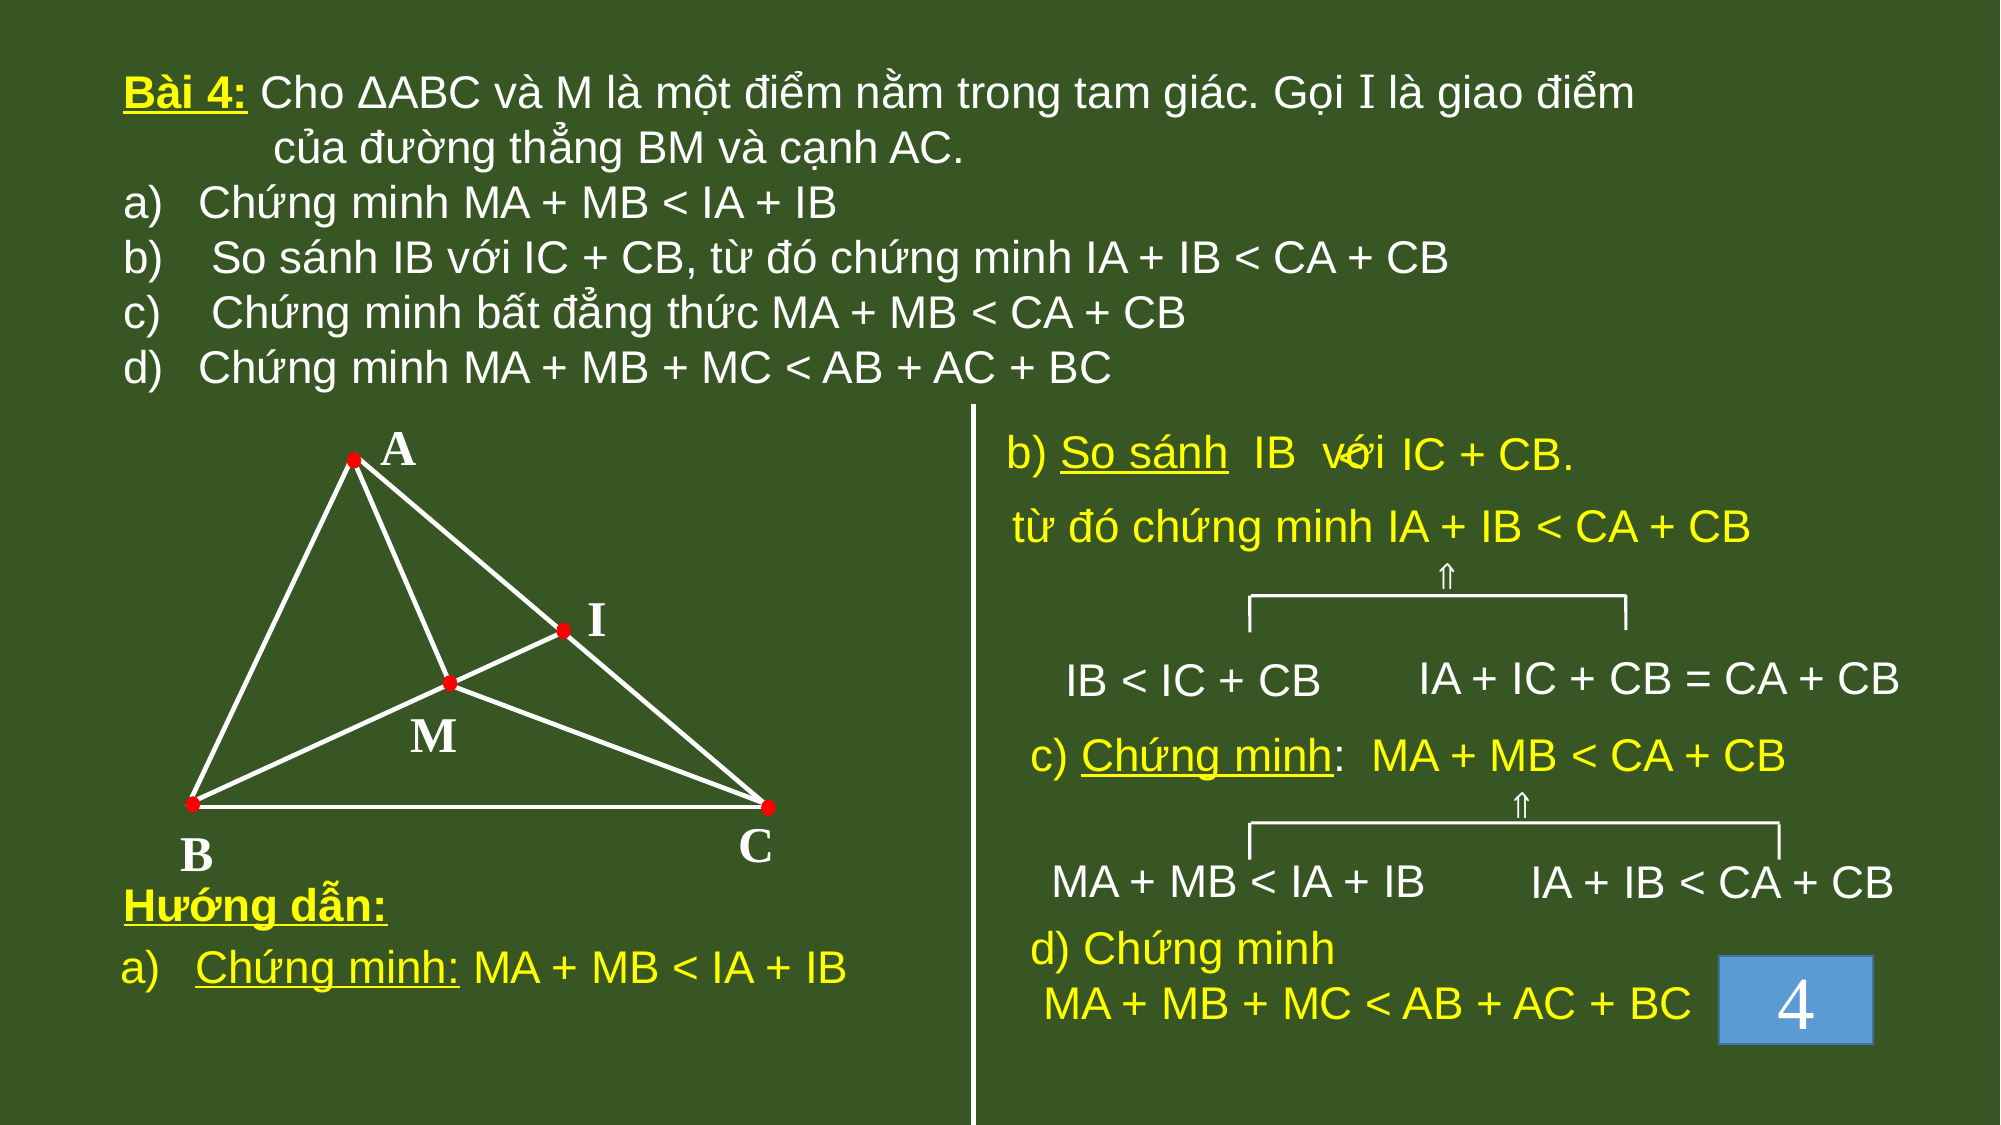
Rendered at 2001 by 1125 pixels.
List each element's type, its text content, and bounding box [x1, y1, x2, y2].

text_box IC + CB. [1386, 417, 1630, 488]
text_box < [1323, 419, 1445, 490]
text_box IB < IC + CB [1050, 643, 1337, 713]
text_box MA + MB < IA + IB [1036, 844, 1480, 911]
text_box với [1307, 415, 1402, 485]
text_box c) Chứng minh: MA + MB < CA + CB [1015, 718, 1874, 789]
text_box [1249, 544, 1626, 633]
text_box  [1718, 955, 1874, 1045]
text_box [166, 408, 815, 911]
text_box từ đó chứng minh IA + IB < CA + CB [984, 488, 1864, 559]
text_box b) So sánh IB [992, 415, 1323, 486]
text_box Hướng dẫn: [108, 867, 494, 930]
text_box Chứng minh: MA + MB < IA + IB [105, 930, 934, 1000]
text_box IA + IB < CA + CB [1515, 845, 1911, 916]
text_box d) Chứng minh MA + MB + MC < AB + AC + BC [1015, 911, 1708, 1037]
text_box IA + IC + CB = CA + CB [1403, 641, 1941, 712]
text_box Bài 4: Cho ΔABC và M là một điểm nằm trong tam giác. Gọi I là giao điểm của đường thẳng BM và cạnh AC. Chứng minh MA + MB < IA + IB So sánh IB với IC + CB, từ đó chứng minh IA + IB < CA + CB Chứng minh bất đẳng thức MA + MB < CA + CB Chứng minh MA + MB + MC < AB + AC + BC [108, 55, 1761, 401]
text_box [1249, 774, 1780, 860]
